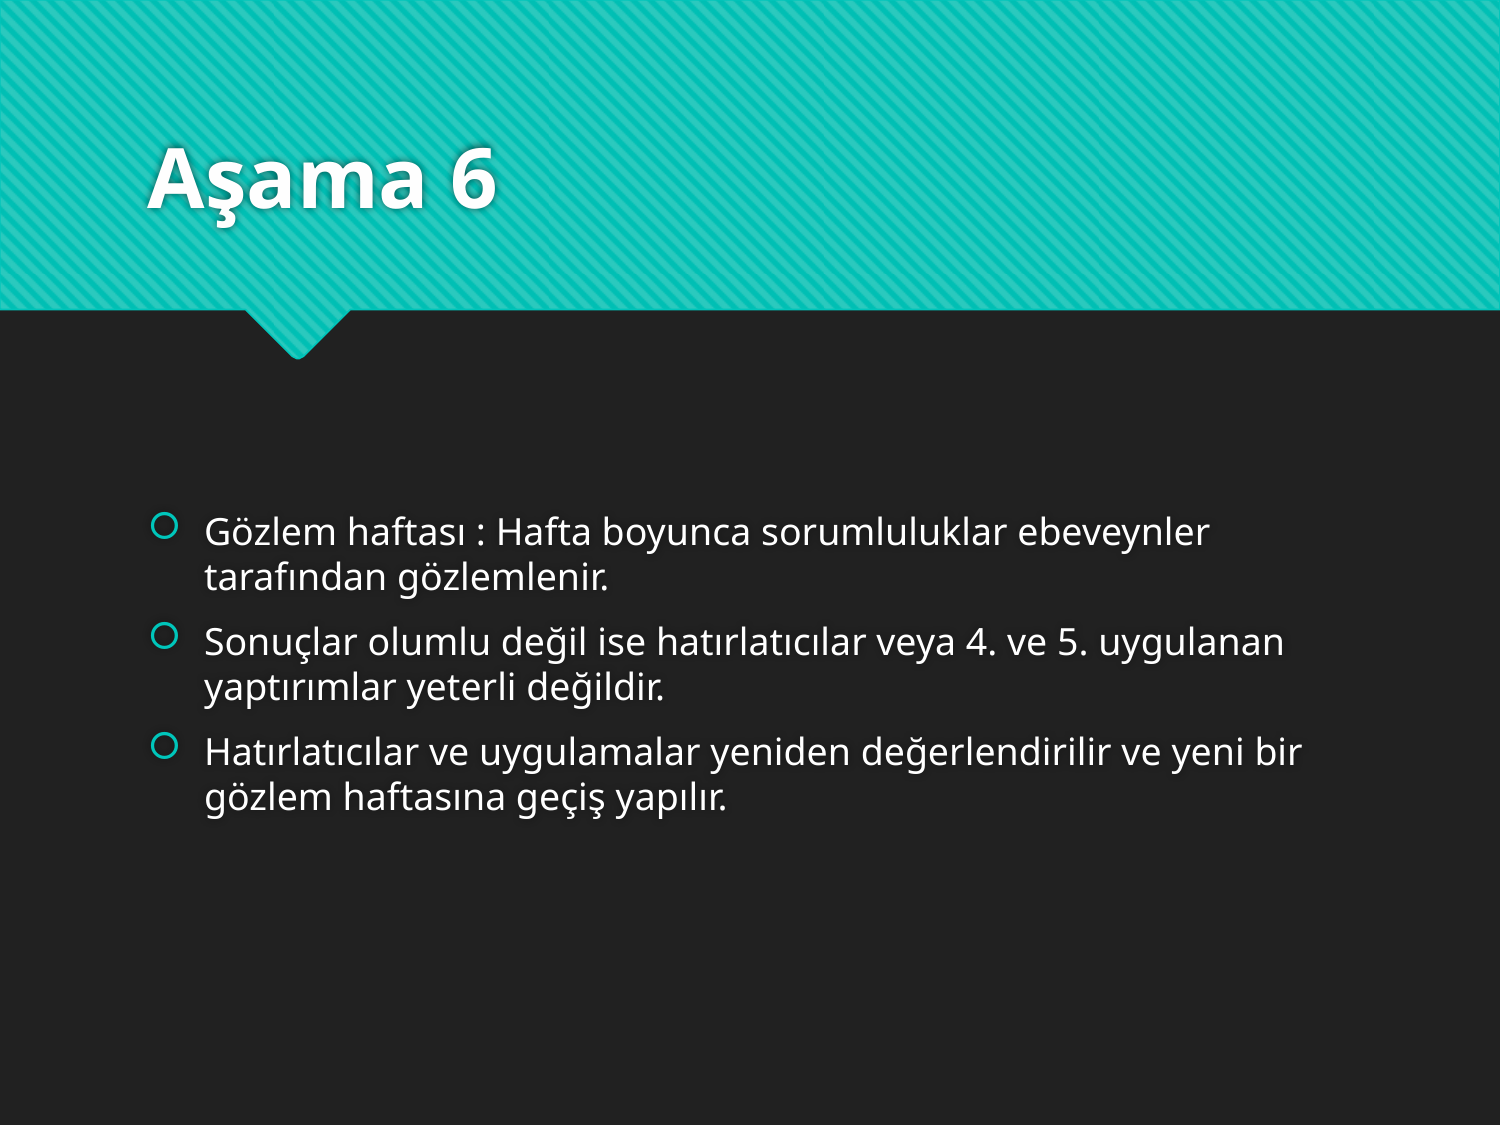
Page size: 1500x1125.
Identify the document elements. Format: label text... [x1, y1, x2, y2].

title Aşama 6 [132, 73, 1368, 233]
list Gözlem haftası : Hafta boyunca sorumluluklar ebeveynler tarafından gözlemlenir. Sonuçlar olumlu değil ise hatırlatıcılar veya 4. ve 5. uygulanan yaptırımlar yeterli değildir. Hatırlatıcılar ve uygulamalar yeniden değerlendirilir ve yeni bir gözlem haftasına geçiş yapılır. [132, 364, 1368, 962]
